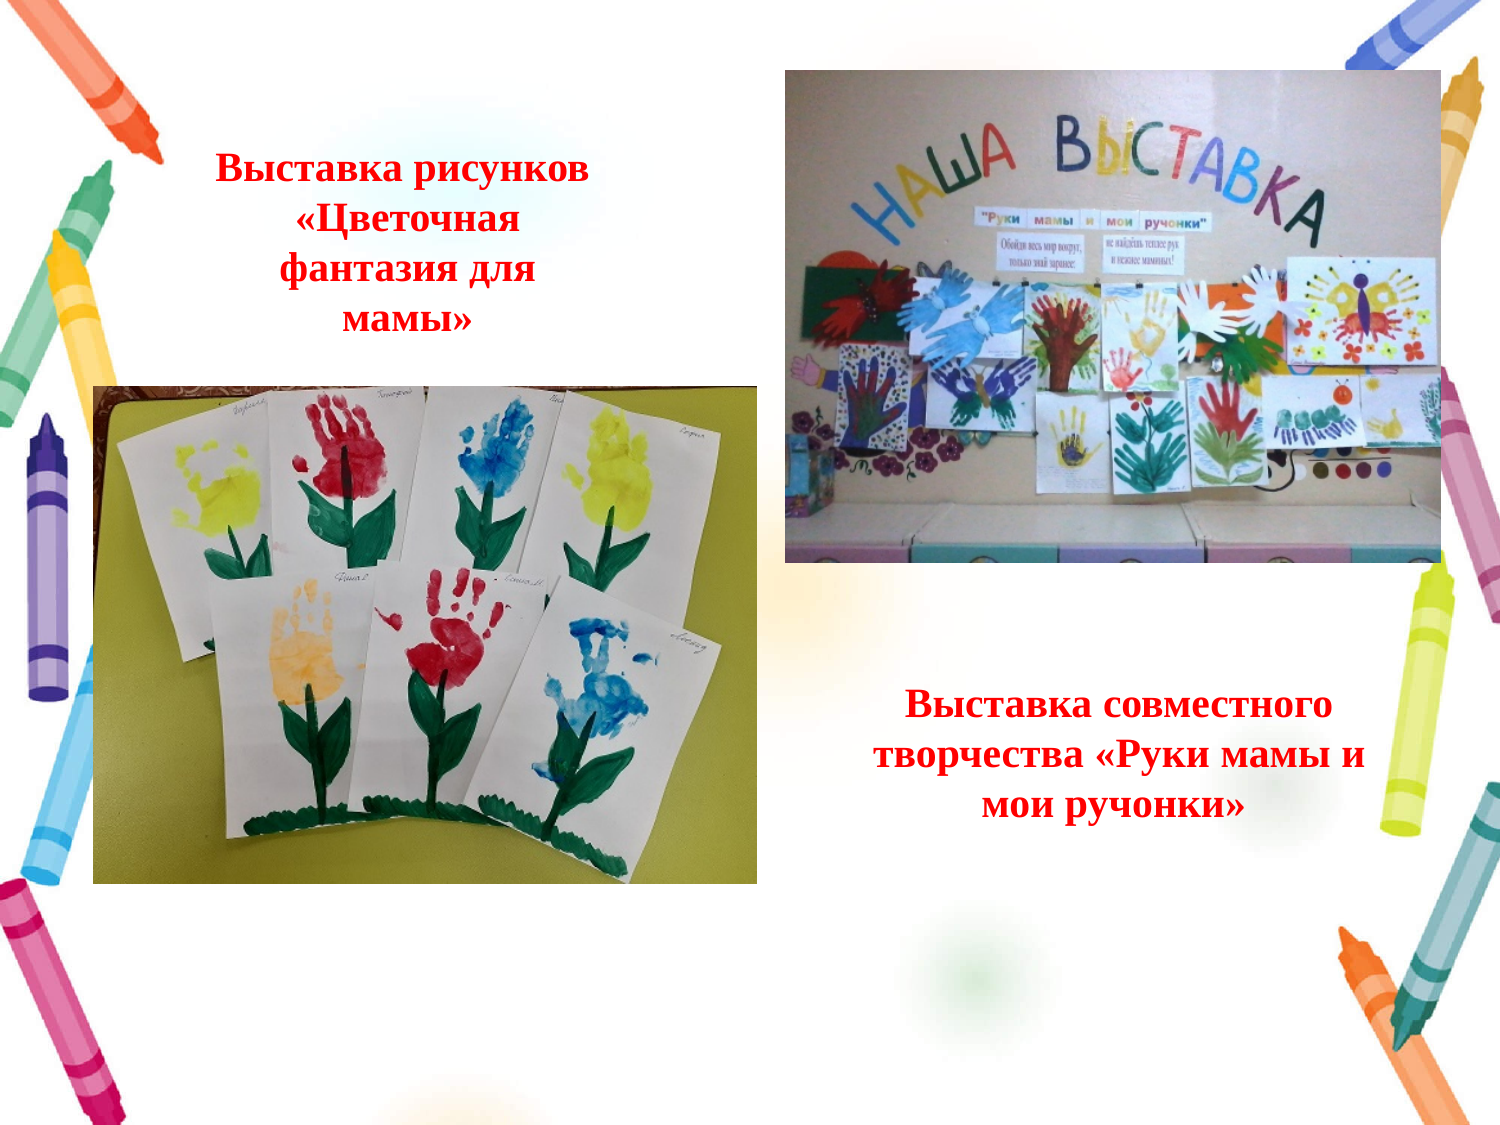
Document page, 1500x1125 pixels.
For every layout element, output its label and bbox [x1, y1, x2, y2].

picture [93, 386, 757, 884]
list [0, 0, 1500, 1125]
picture [784, 70, 1441, 563]
